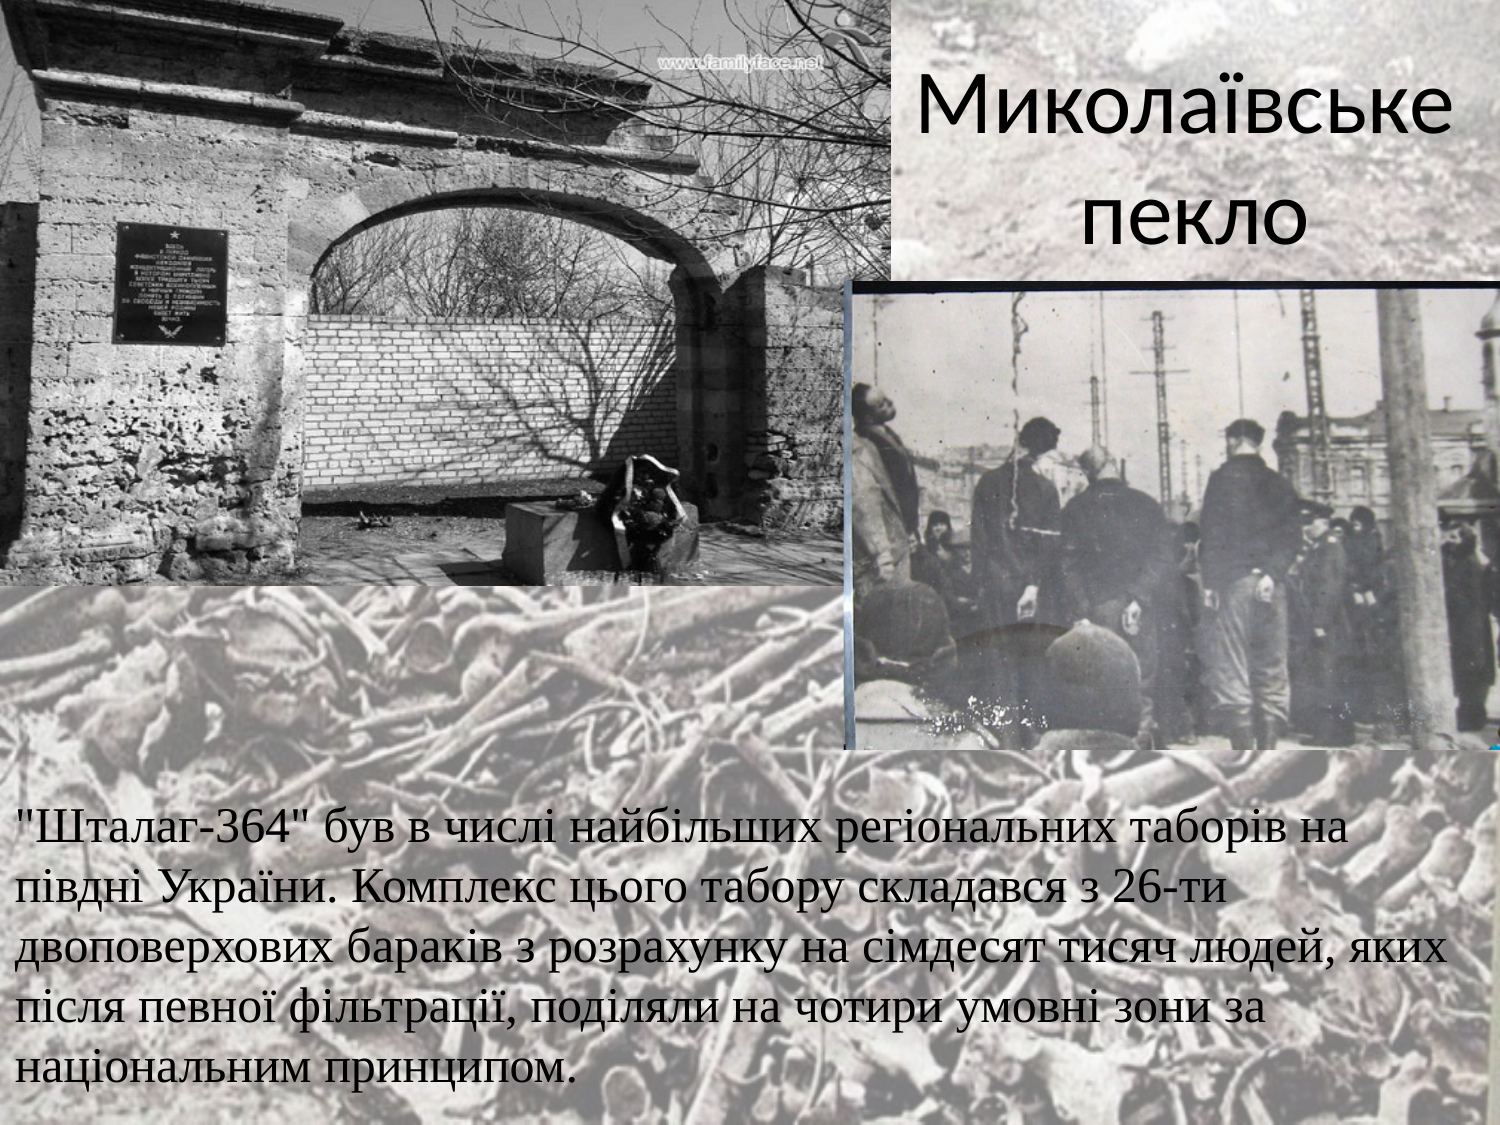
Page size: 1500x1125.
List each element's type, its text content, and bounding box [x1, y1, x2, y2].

picture [843, 280, 1500, 751]
text_box "Шталаг-364" був в числі найбільших регіональних таборів на півдні України. Комплекс цього табору складався з 26-ти двоповерхових бараків з розрахунку на сімдесят тисяч людей, яких після певної фільтрації, поділяли на чотири умовні зони за національним принципом. [0, 785, 1500, 1100]
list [0, 0, 891, 586]
title Миколаївське пекло [891, 0, 1500, 280]
